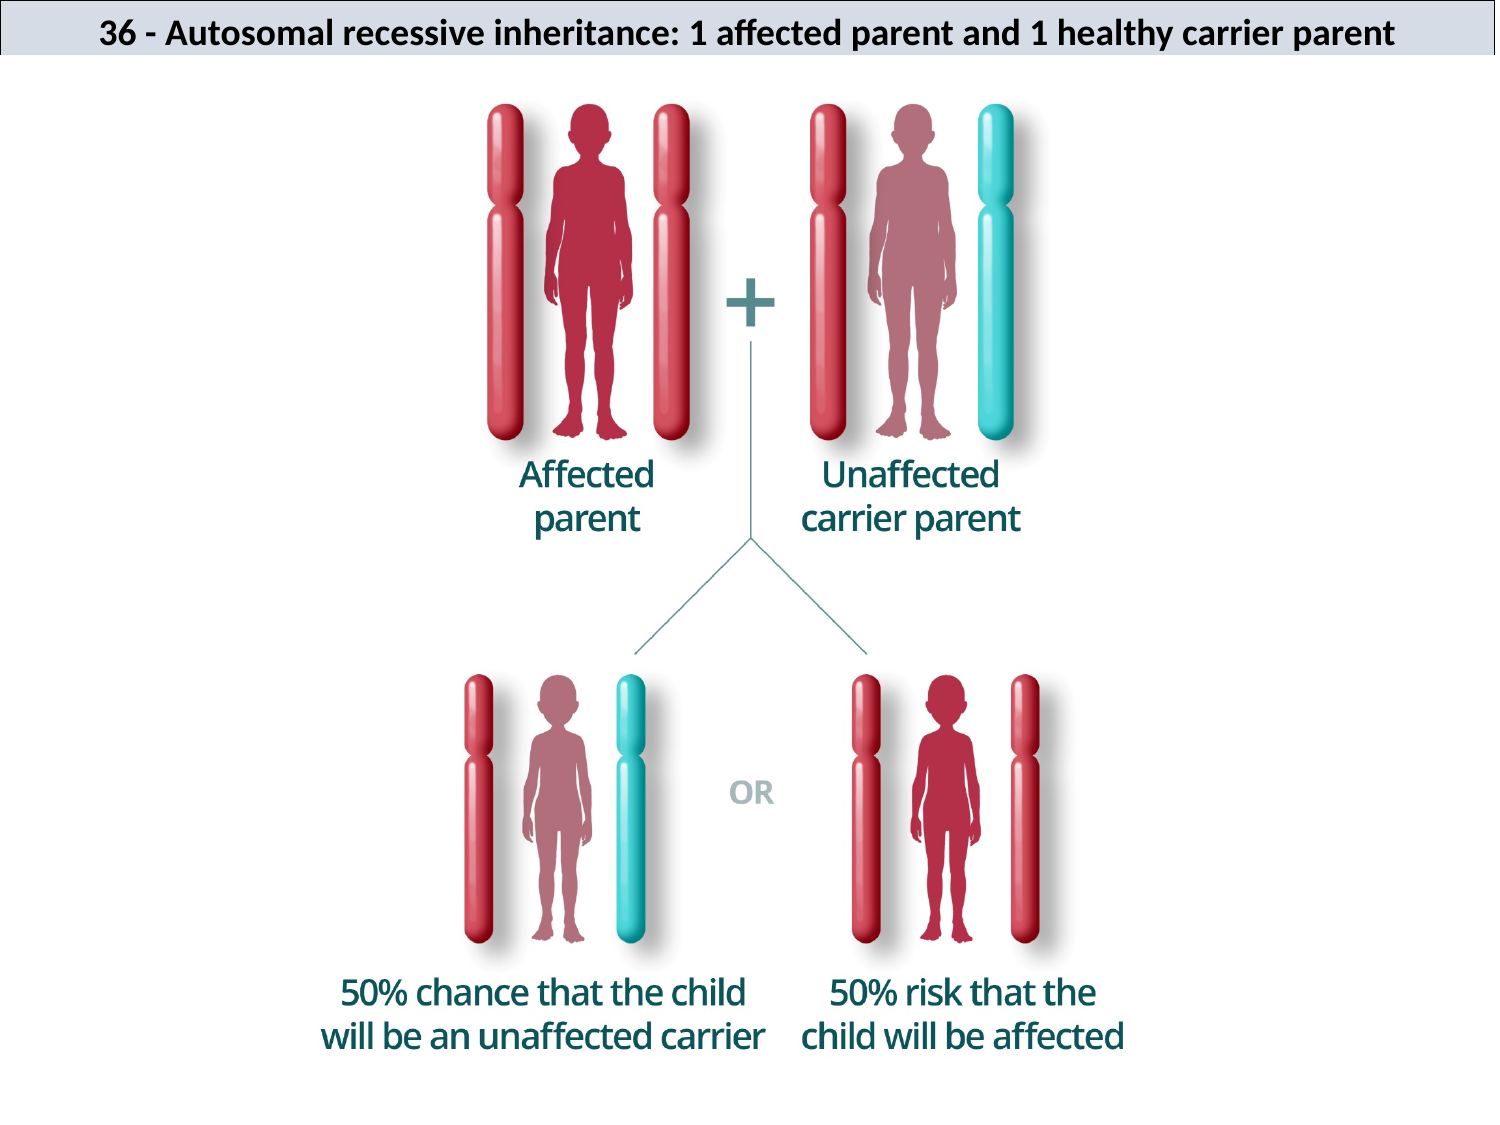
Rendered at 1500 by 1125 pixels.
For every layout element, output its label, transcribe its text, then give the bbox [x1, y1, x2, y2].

text_box 36 - Autosomal recessive inheritance: 1 affected parent and 1 healthy carrier parent [0, 0, 1495, 55]
picture [0, 55, 1500, 1125]
